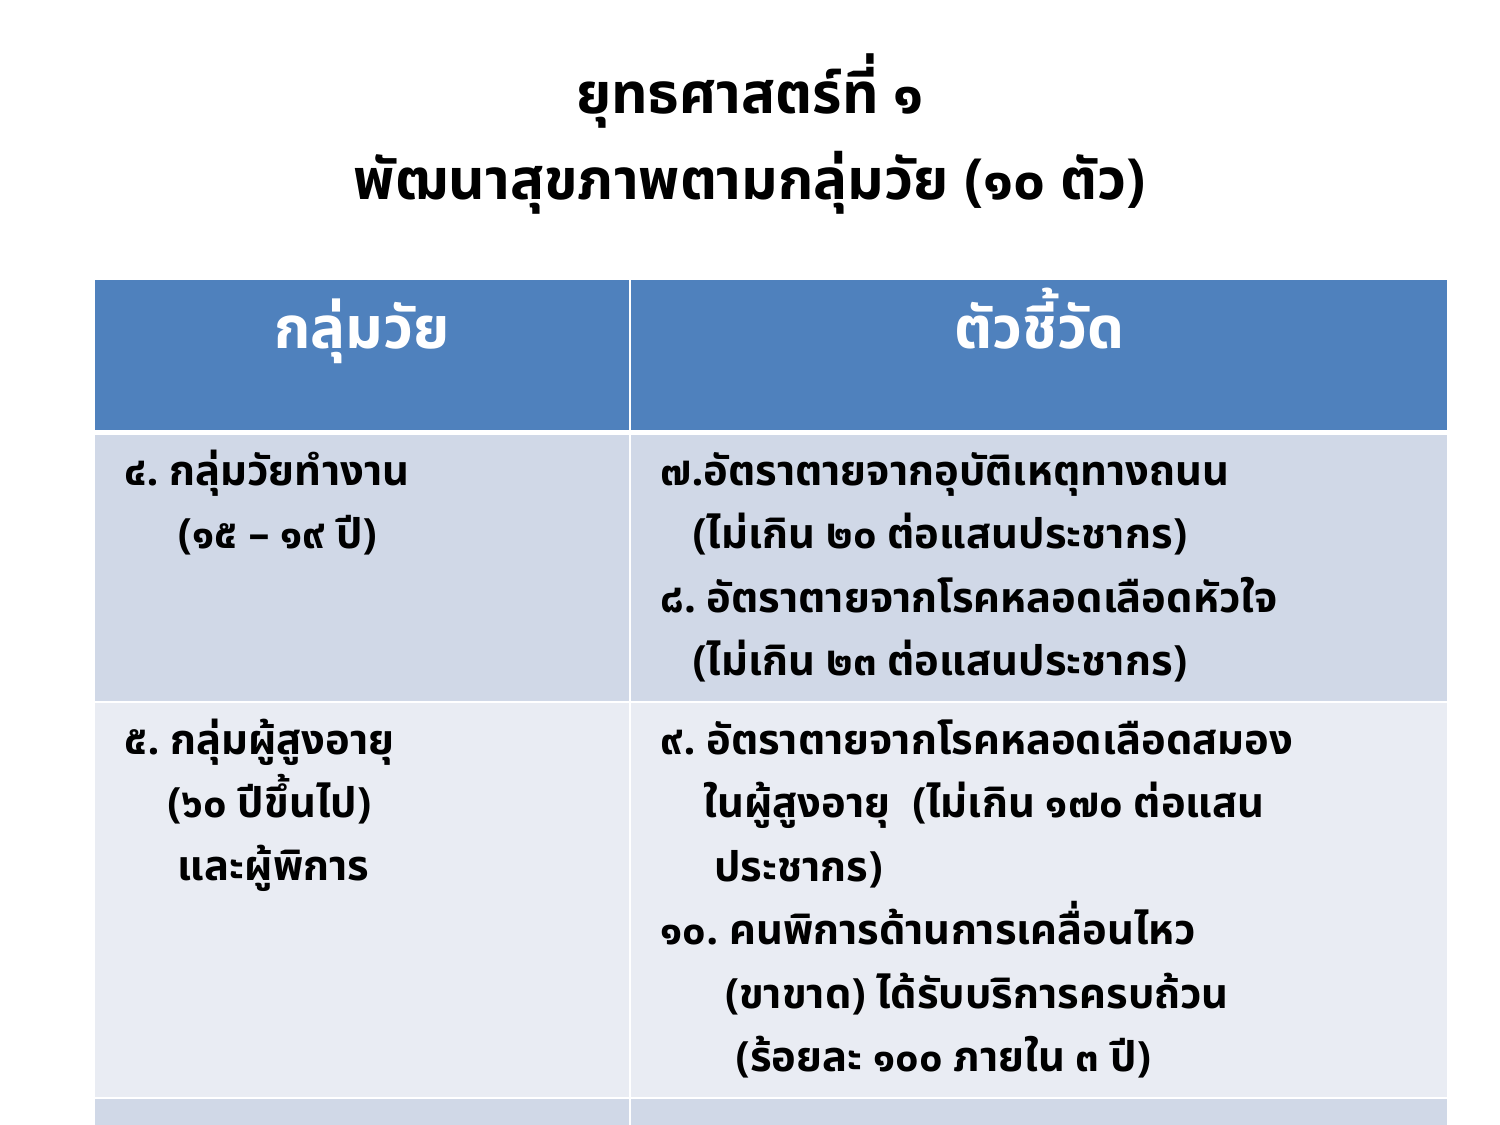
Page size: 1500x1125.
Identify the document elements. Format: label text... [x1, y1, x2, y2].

table_cell ๔. กลุ่มวัยทำงาน (๑๕ – ๑๙ ปี) [95, 435, 629, 701]
title ยุทธศาสตร์ที่ ๑ พัฒนาสุขภาพตามกลุ่มวัย (๑๐ ตัว) [74, 44, 1426, 233]
table_cell [95, 1099, 629, 1125]
table_header กลุ่มวัย [95, 280, 629, 430]
table_cell ๕. กลุ่มผู้สูงอายุ (๖๐ ปีขึ้นไป) และผู้พิการ [95, 703, 629, 1097]
table_cell ๗.อัตราตายจากอุบัติเหตุทางถนน (ไม่เกิน ๒๐ ต่อแสนประชากร) ๘. อัตราตายจากโรคหลอดเลือดหัวใจ (ไม่เกิน ๒๓ ต่อแสนประชากร) [631, 435, 1447, 701]
table_header ตัวชี้วัด [631, 280, 1447, 430]
table_cell [631, 1099, 1447, 1125]
table_cell ๙. อัตราตายจากโรคหลอดเลือดสมอง ในผู้สูงอายุ (ไม่เกิน ๑๗๐ ต่อแสน ประชากร) ๑๐. คนพิการด้านการเคลื่อนไหว (ขาขาด) ได้รับบริการครบถ้วน (ร้อยละ ๑๐๐ ภายใน ๓ ปี) [631, 703, 1447, 1097]
